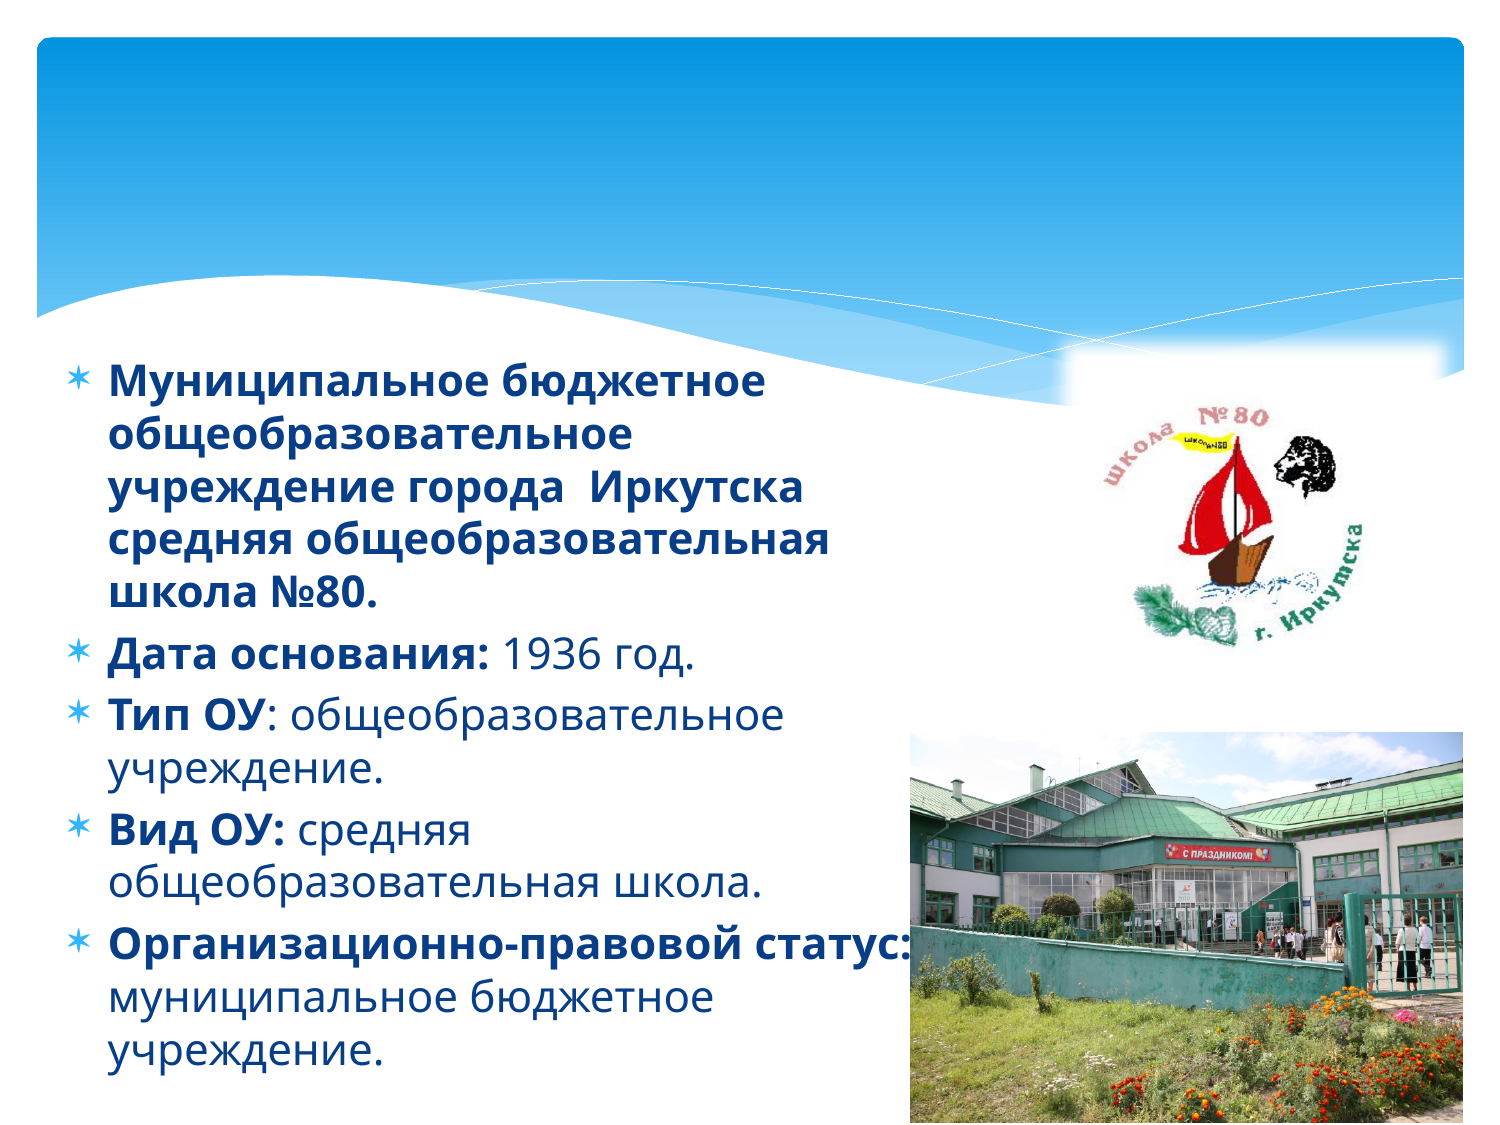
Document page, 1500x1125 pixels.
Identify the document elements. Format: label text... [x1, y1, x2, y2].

picture [910, 89, 1464, 1123]
table_cell 0 [965, 211, 969, 228]
list Муниципальное бюджетное общеобразовательное учреждение города Иркутска средняя общеобразовательная школа №80. Дата основания: 1936 год. Тип ОУ: общеобразовательное учреждение. Вид ОУ: средняя общеобразовательная школа. Организационно-правовой статус: муниципальное бюджетное учреждение. [52, 344, 941, 1088]
